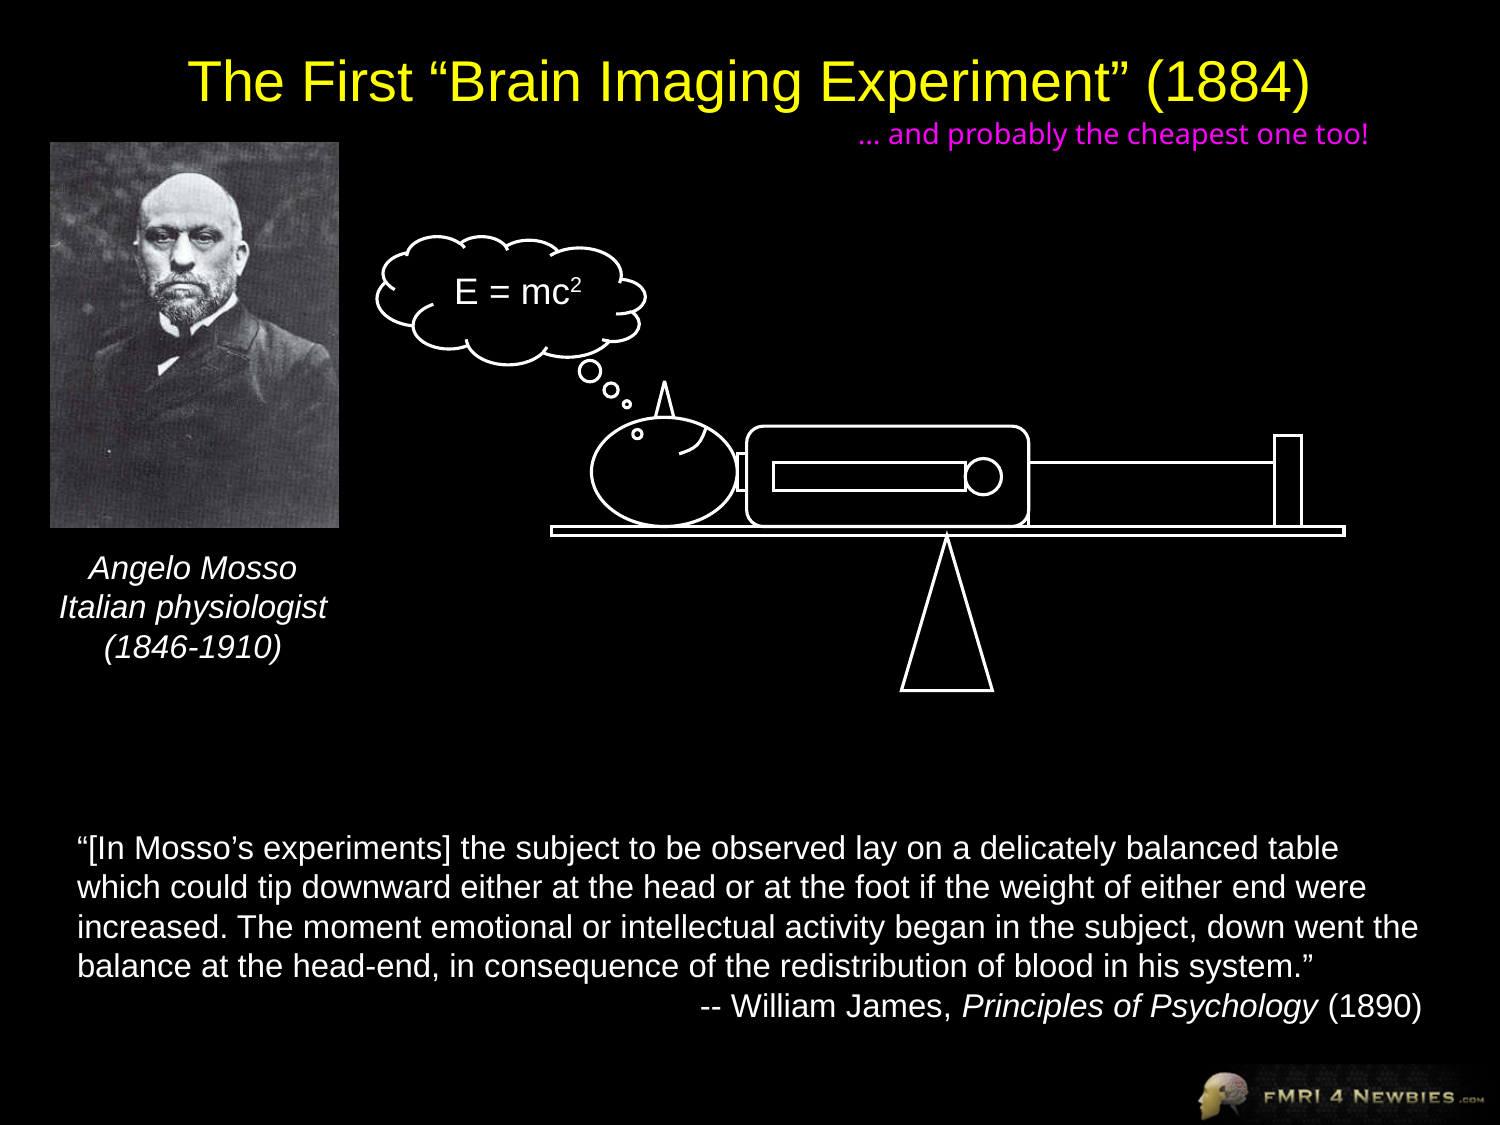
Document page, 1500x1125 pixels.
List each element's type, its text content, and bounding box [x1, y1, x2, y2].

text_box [376, 235, 646, 365]
text_box … and probably the cheapest one too! [843, 107, 1500, 158]
text_box “[In Mosso’s experiments] the subject to be observed lay on a delicately balanced table which could tip downward either at the head or at the foot if the weight of either end were increased. The moment emotional or intellectual activity began in the subject, down went the balance at the head-end, in consequence of the redistribution of blood in his system.” -- William James, Principles of Psychology (1890) [62, 819, 1438, 1032]
picture [1180, 1064, 1500, 1125]
title The First “Brain Imaging Experiment” (1884) [84, 35, 1416, 121]
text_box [551, 380, 1345, 537]
text_box [901, 545, 993, 691]
picture [50, 142, 339, 528]
text_box Angelo Mosso Italian physiologist (1846-1910) [44, 538, 343, 712]
